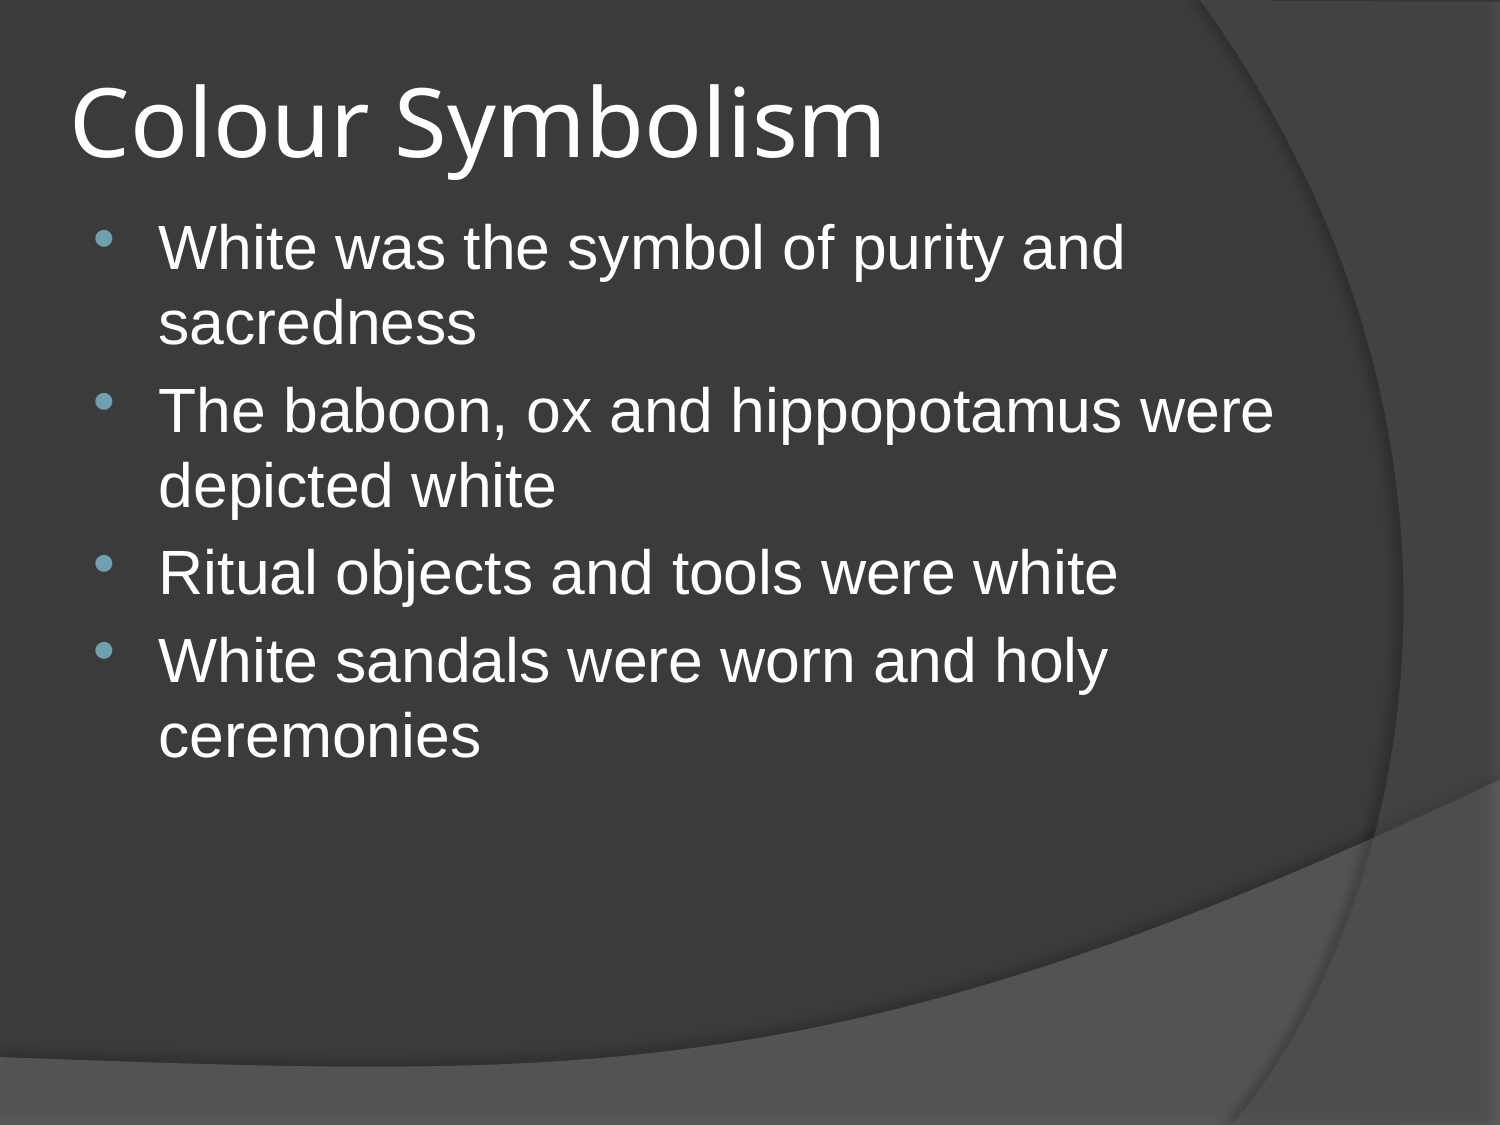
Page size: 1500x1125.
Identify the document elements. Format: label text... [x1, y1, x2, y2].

list White was the symbol of purity and sacredness The baboon, ox and hippopotamus were depicted white Ritual objects and tools were white White sandals were worn and holy ceremonies [75, 200, 1300, 1088]
title Colour Symbolism [62, 24, 1288, 213]
